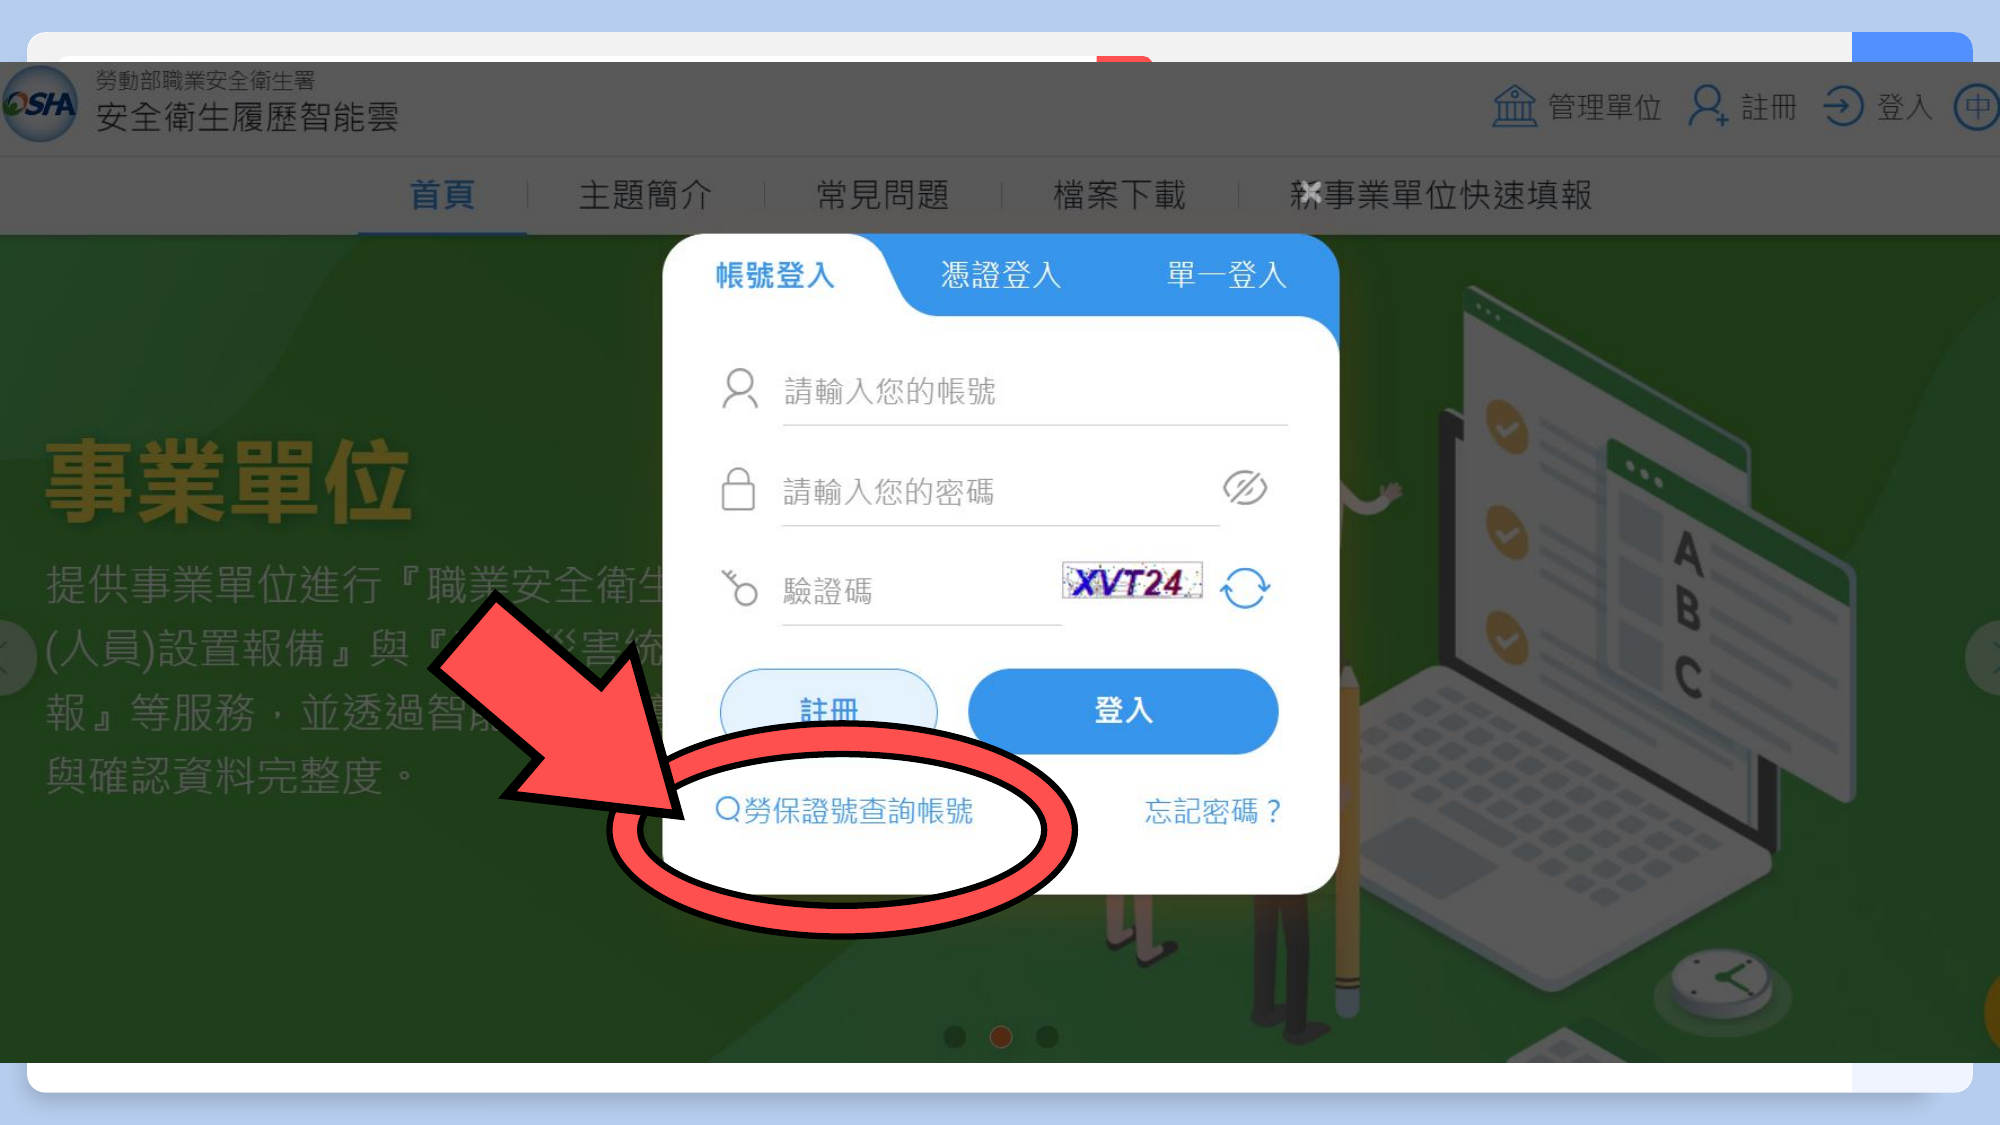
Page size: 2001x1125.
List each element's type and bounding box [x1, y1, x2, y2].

text_box [27, 32, 1973, 62]
picture [0, 62, 2000, 1063]
text_box [27, 1063, 1973, 1093]
